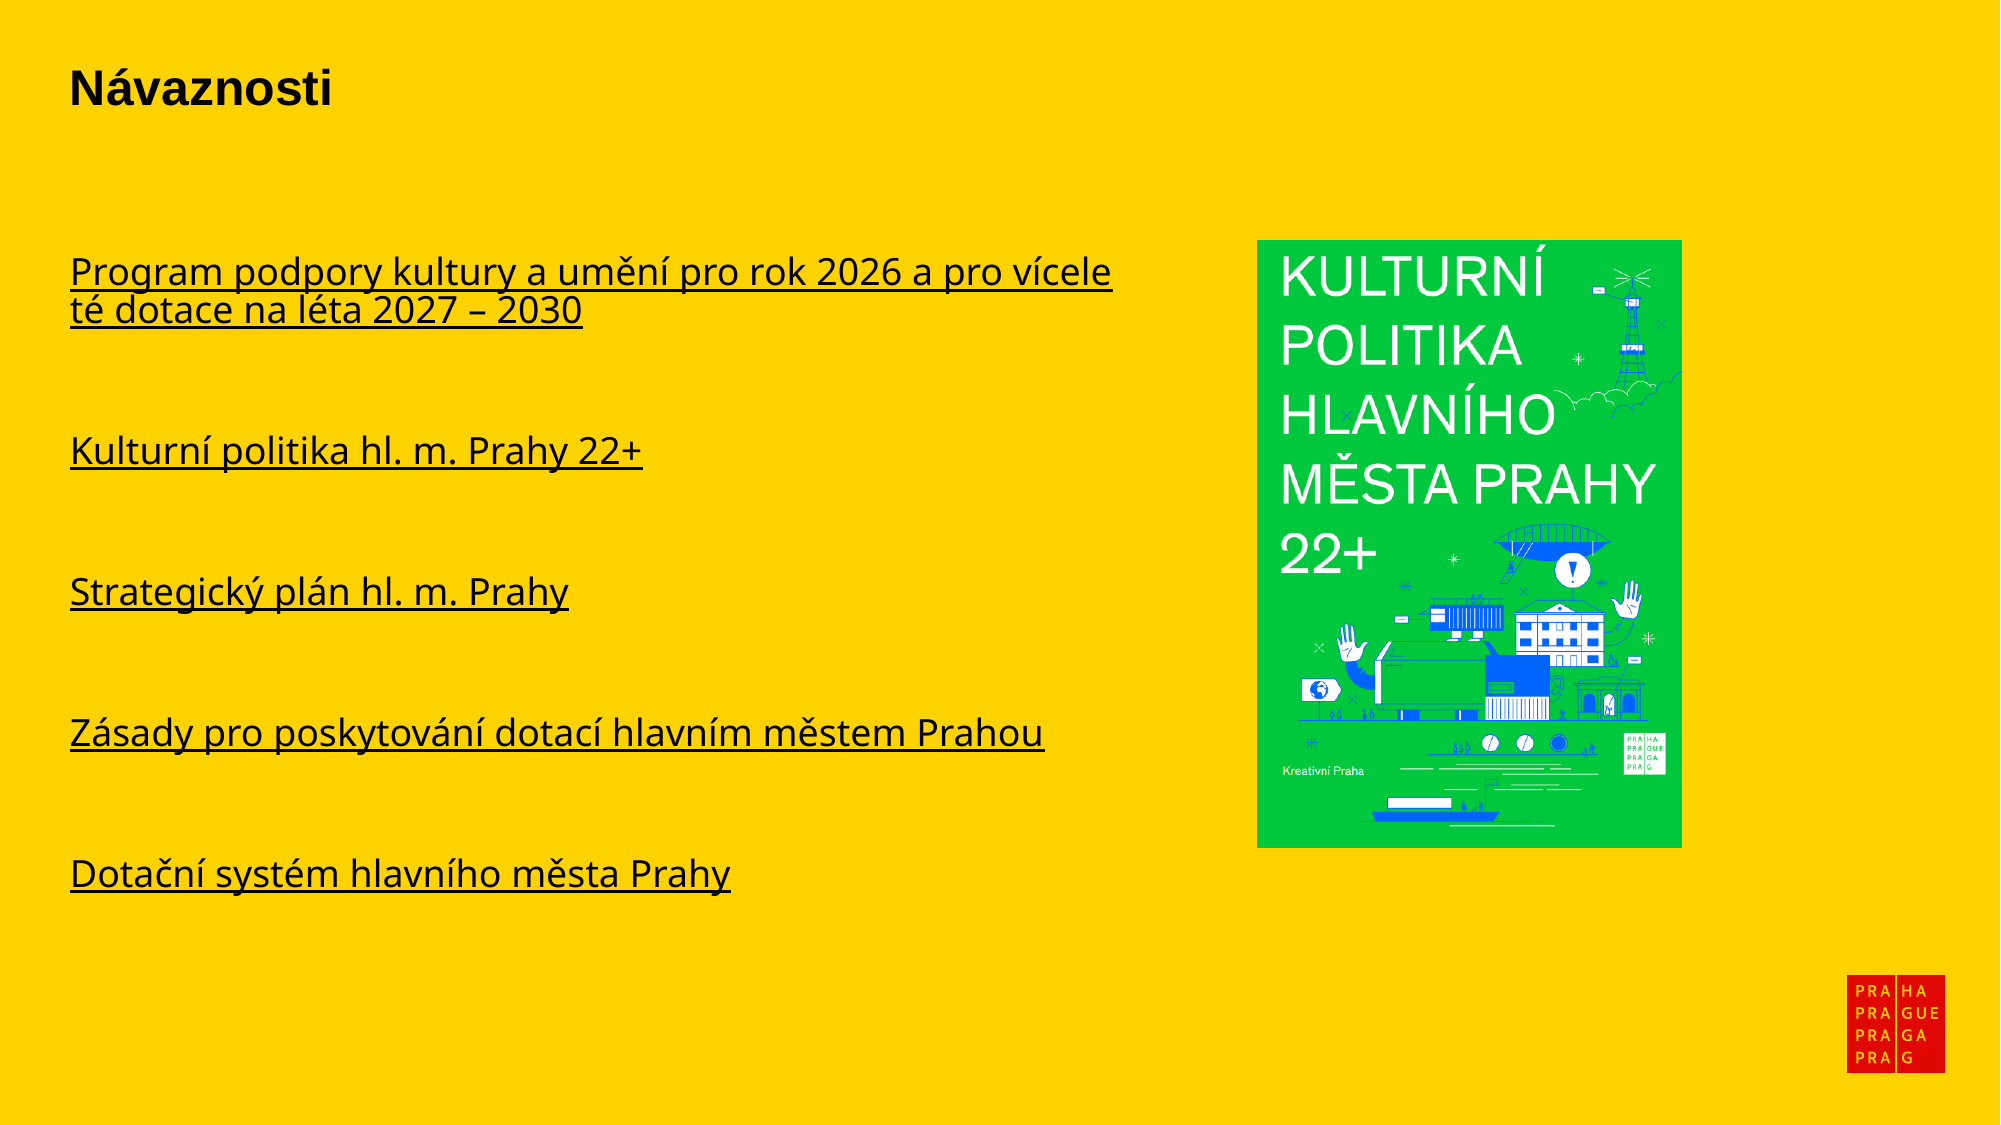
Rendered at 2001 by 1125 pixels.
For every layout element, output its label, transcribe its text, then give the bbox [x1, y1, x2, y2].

subtitle Návaznosti [55, 54, 1189, 114]
picture [1256, 240, 1683, 849]
text_box Program podpory kultury a umění pro rok 2026 a pro víceleté dotace na léta 2027 – 2030 Kulturní politika hl. m. Prahy 22+ Strategický plán hl. m. Prahy Zásady pro poskytování dotací hlavním městem Prahou Dotační systém hlavního města Prahy [55, 240, 1139, 916]
picture [1847, 975, 1945, 1073]
